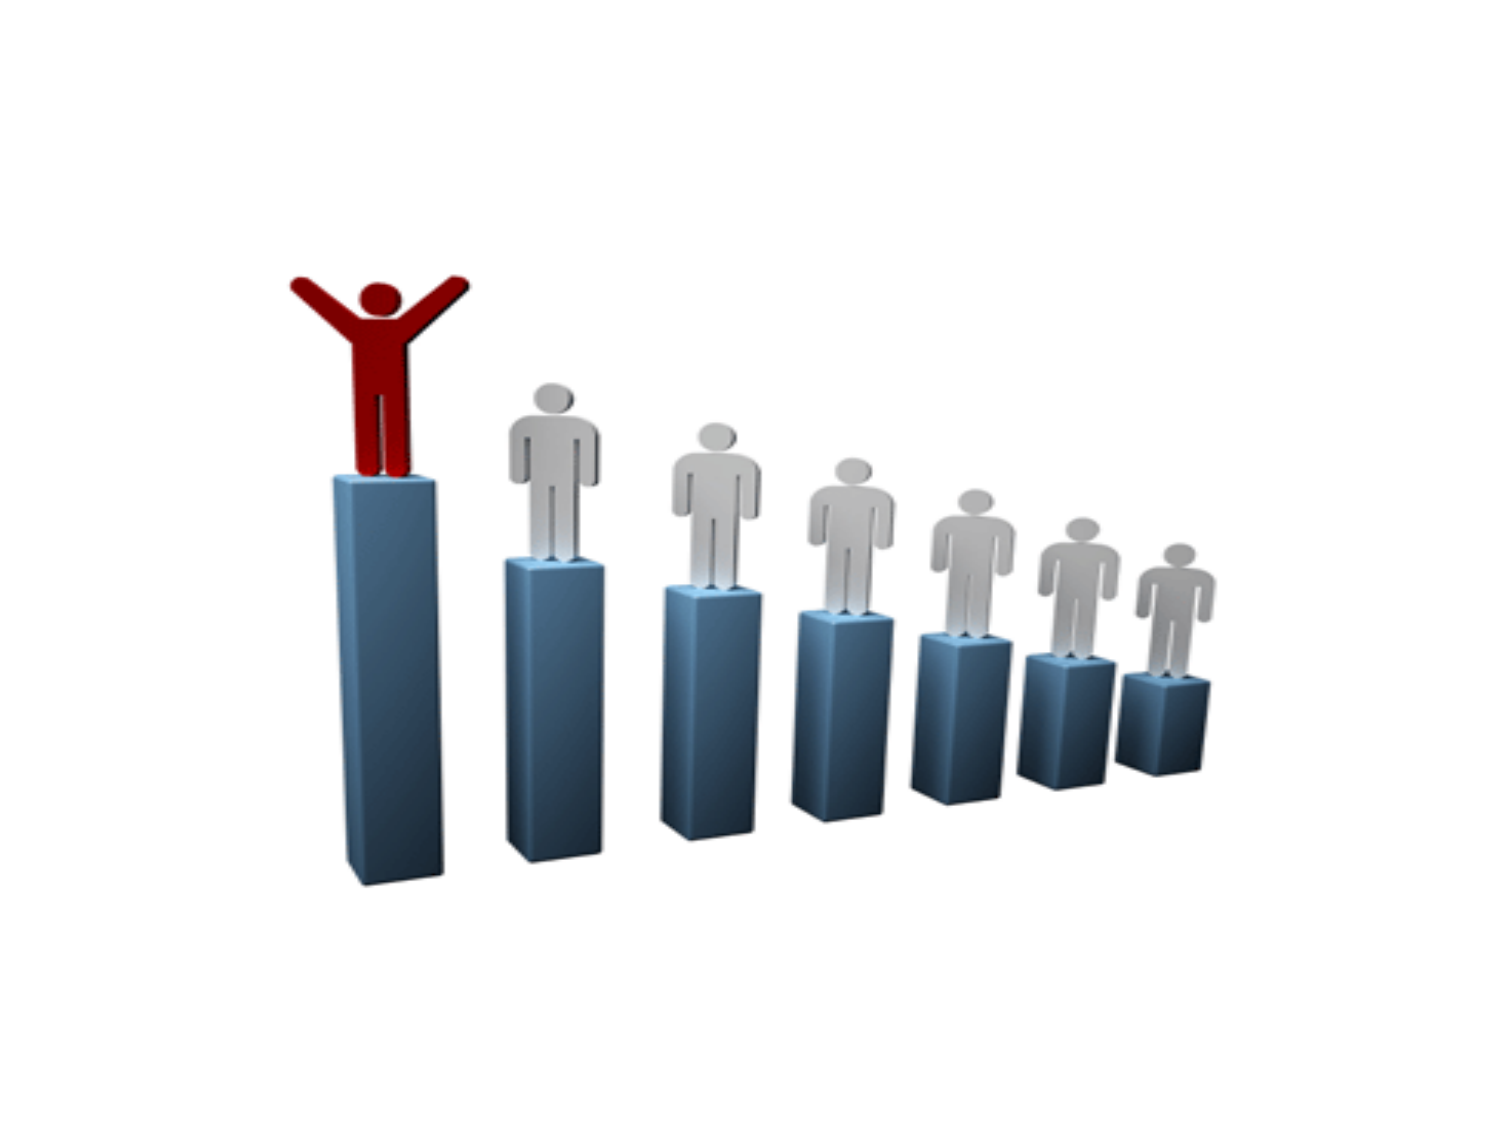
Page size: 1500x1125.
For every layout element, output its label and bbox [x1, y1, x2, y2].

picture [229, 184, 1276, 982]
